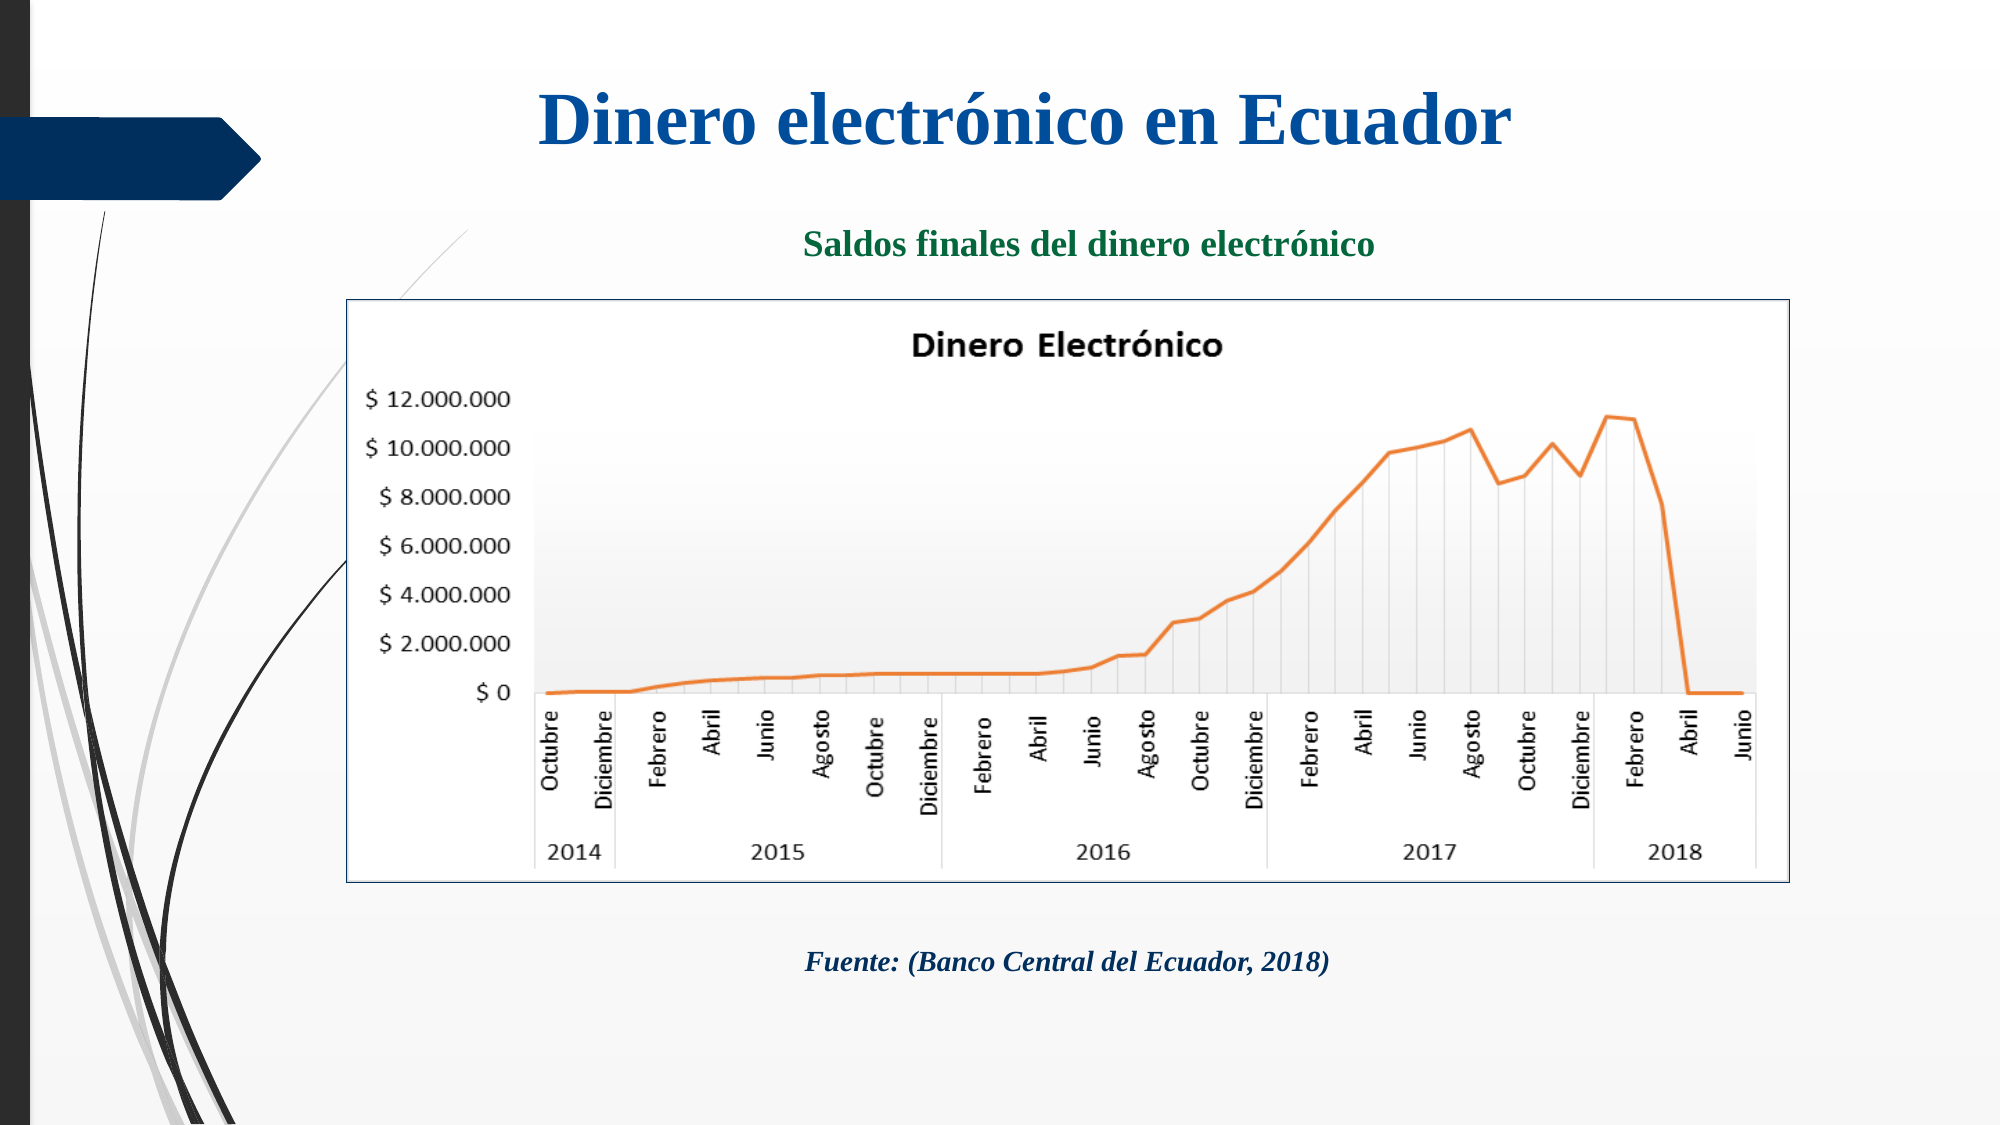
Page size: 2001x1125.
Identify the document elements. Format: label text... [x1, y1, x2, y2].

title Dinero electrónico en Ecuador [304, 62, 1766, 273]
text_box Fuente: (Banco Central del Ecuador, 2018) [789, 934, 1346, 985]
text_box Saldos finales del dinero electrónico [788, 211, 1401, 272]
picture [345, 299, 1790, 883]
